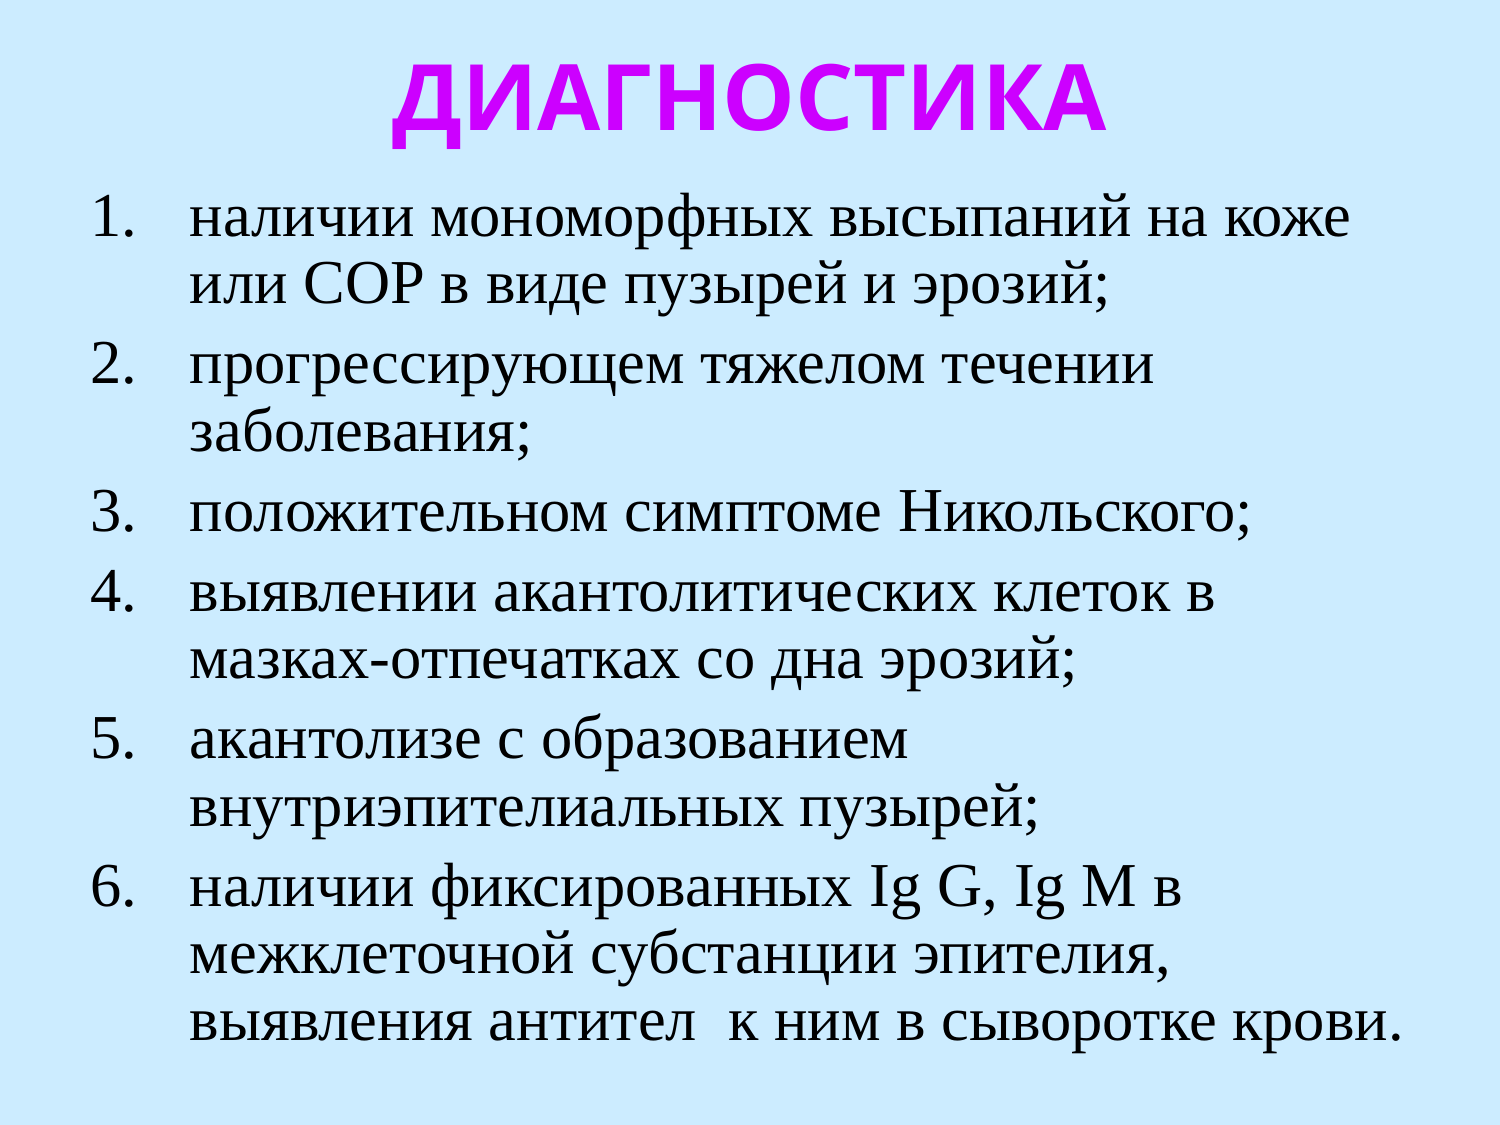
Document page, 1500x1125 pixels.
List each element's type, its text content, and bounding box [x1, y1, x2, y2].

title ДИАГНОСТИКА [75, 24, 1425, 163]
list наличии мономорфных высыпаний на коже или СОР в виде пузырей и эрозий; прогрессирующем тяжелом течении заболевания; положительном симптоме Никольского; выявлении акантолитических клеток в мазках-отпечатках со дна эрозий; акантолизе с образованием внутриэпителиальных пузырей; наличии фиксированных Ig G, Ig M в межклеточной субстанции эпителия, выявления антител к ним в сыворотке крови. [75, 174, 1425, 1100]
